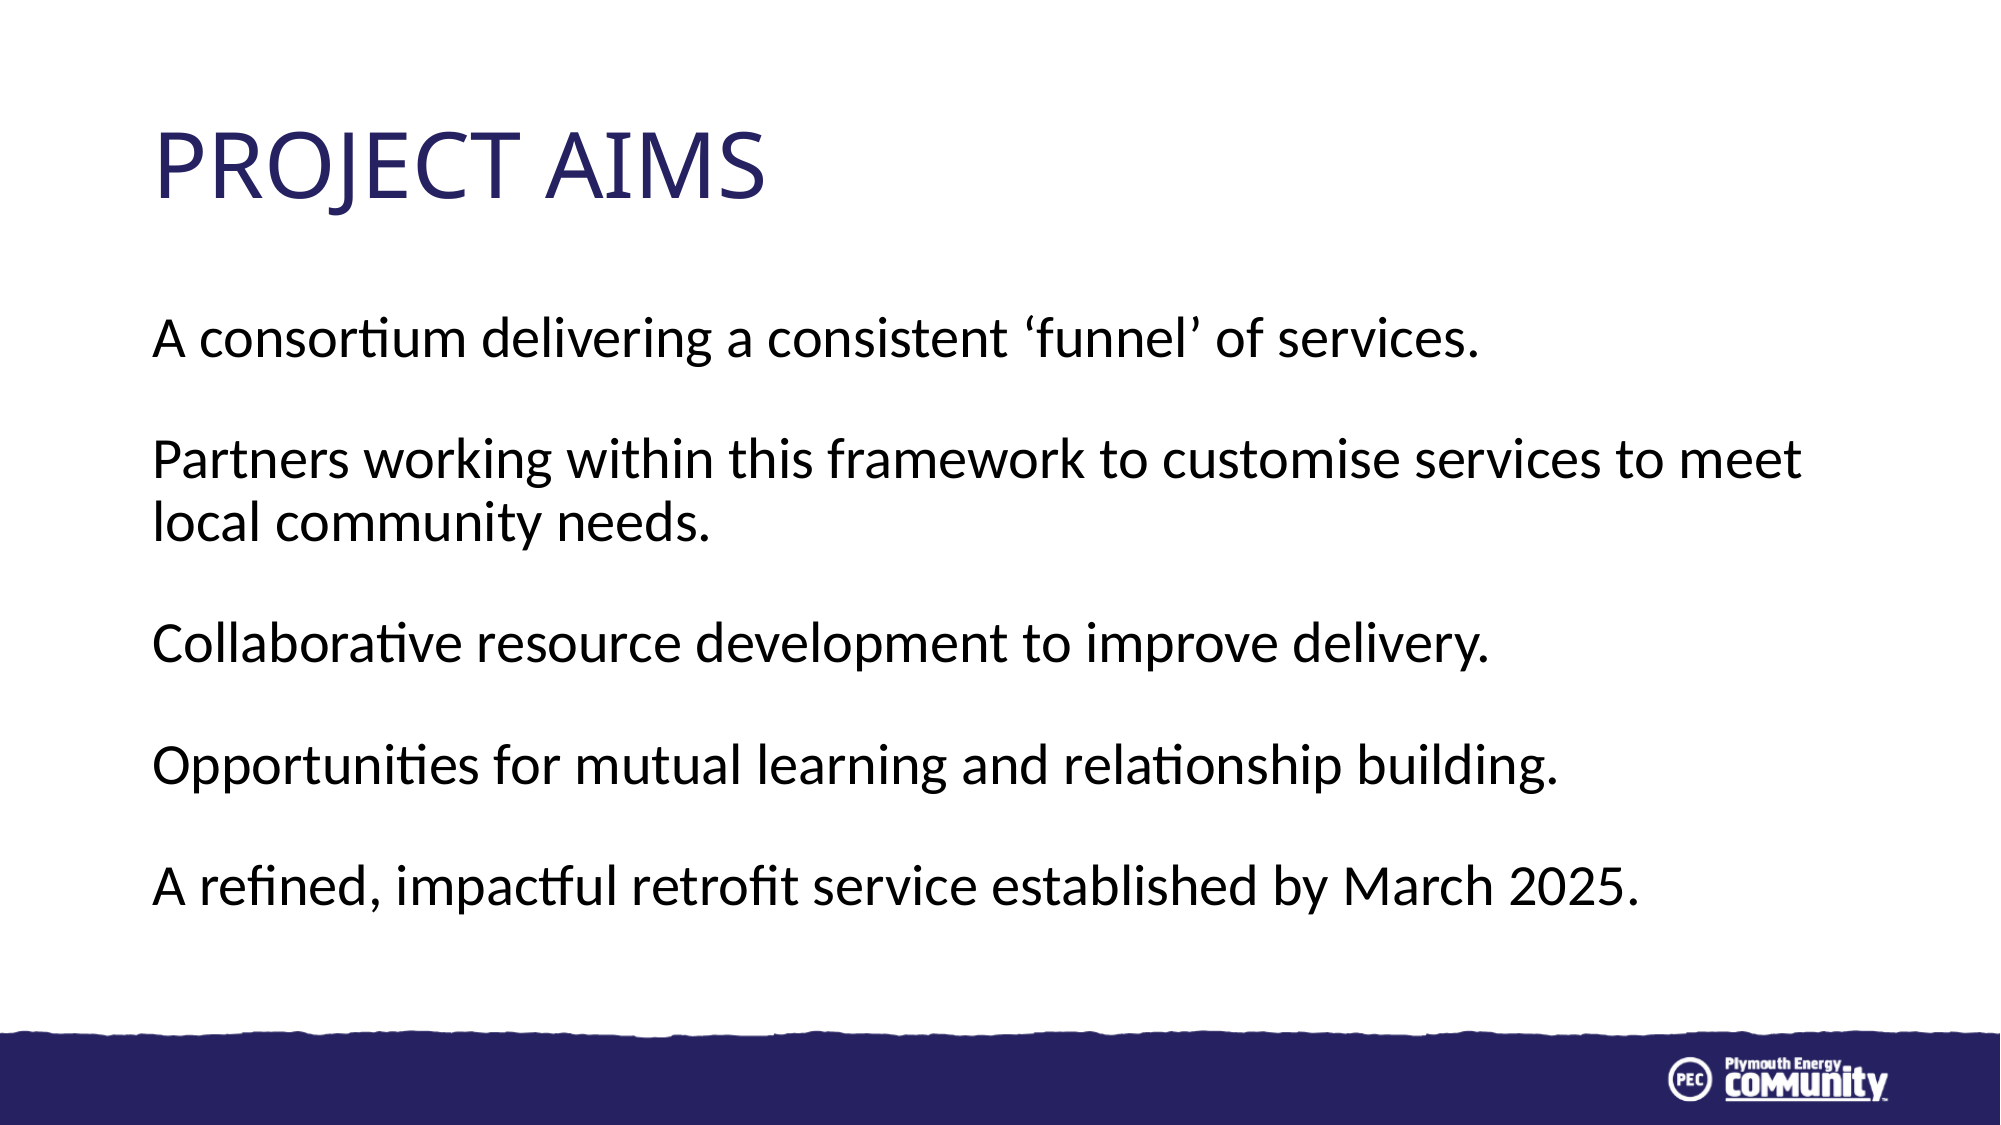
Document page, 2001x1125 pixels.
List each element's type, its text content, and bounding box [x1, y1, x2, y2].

list A consortium delivering a consistent ‘funnel’ of services. Partners working within this framework to customise services to meet local community needs. Collaborative resource development to improve delivery. Opportunities for mutual learning and relationship building. A refined, impactful retrofit service established by March 2025. [137, 299, 1863, 1014]
title Project aims [137, 59, 1863, 278]
picture [0, 0, 2000, 1125]
